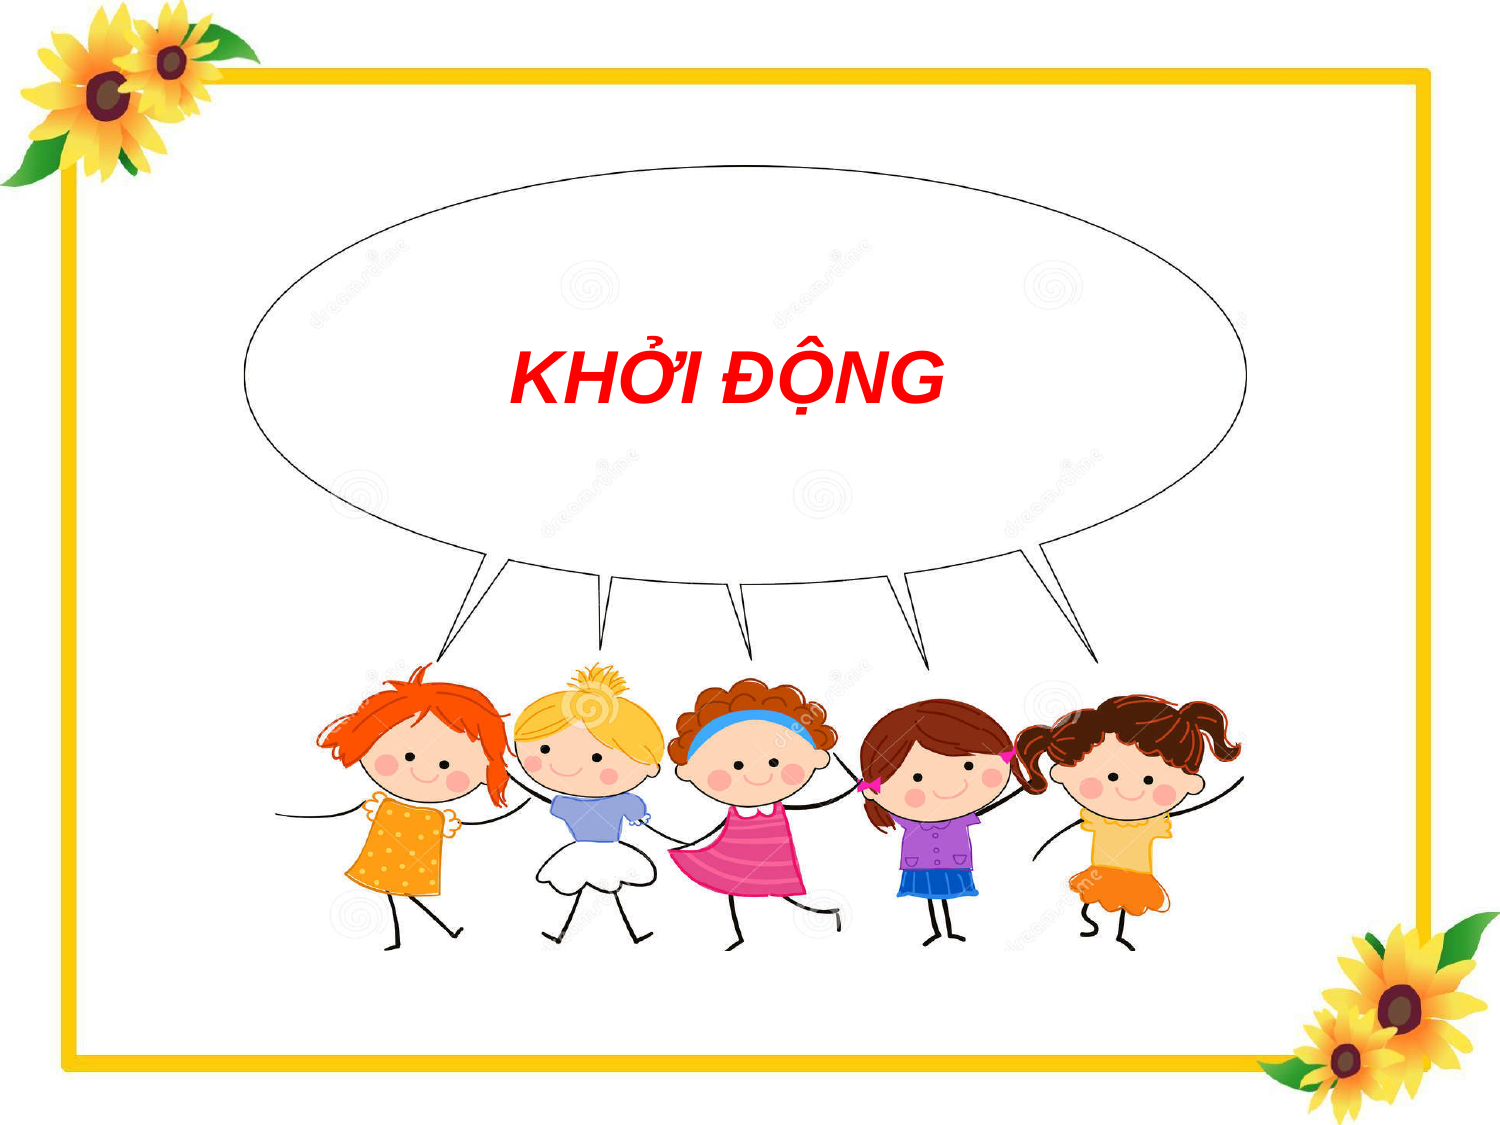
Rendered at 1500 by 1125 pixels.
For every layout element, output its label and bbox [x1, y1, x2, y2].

picture [0, 0, 1500, 1125]
text_box [243, 165, 1248, 951]
